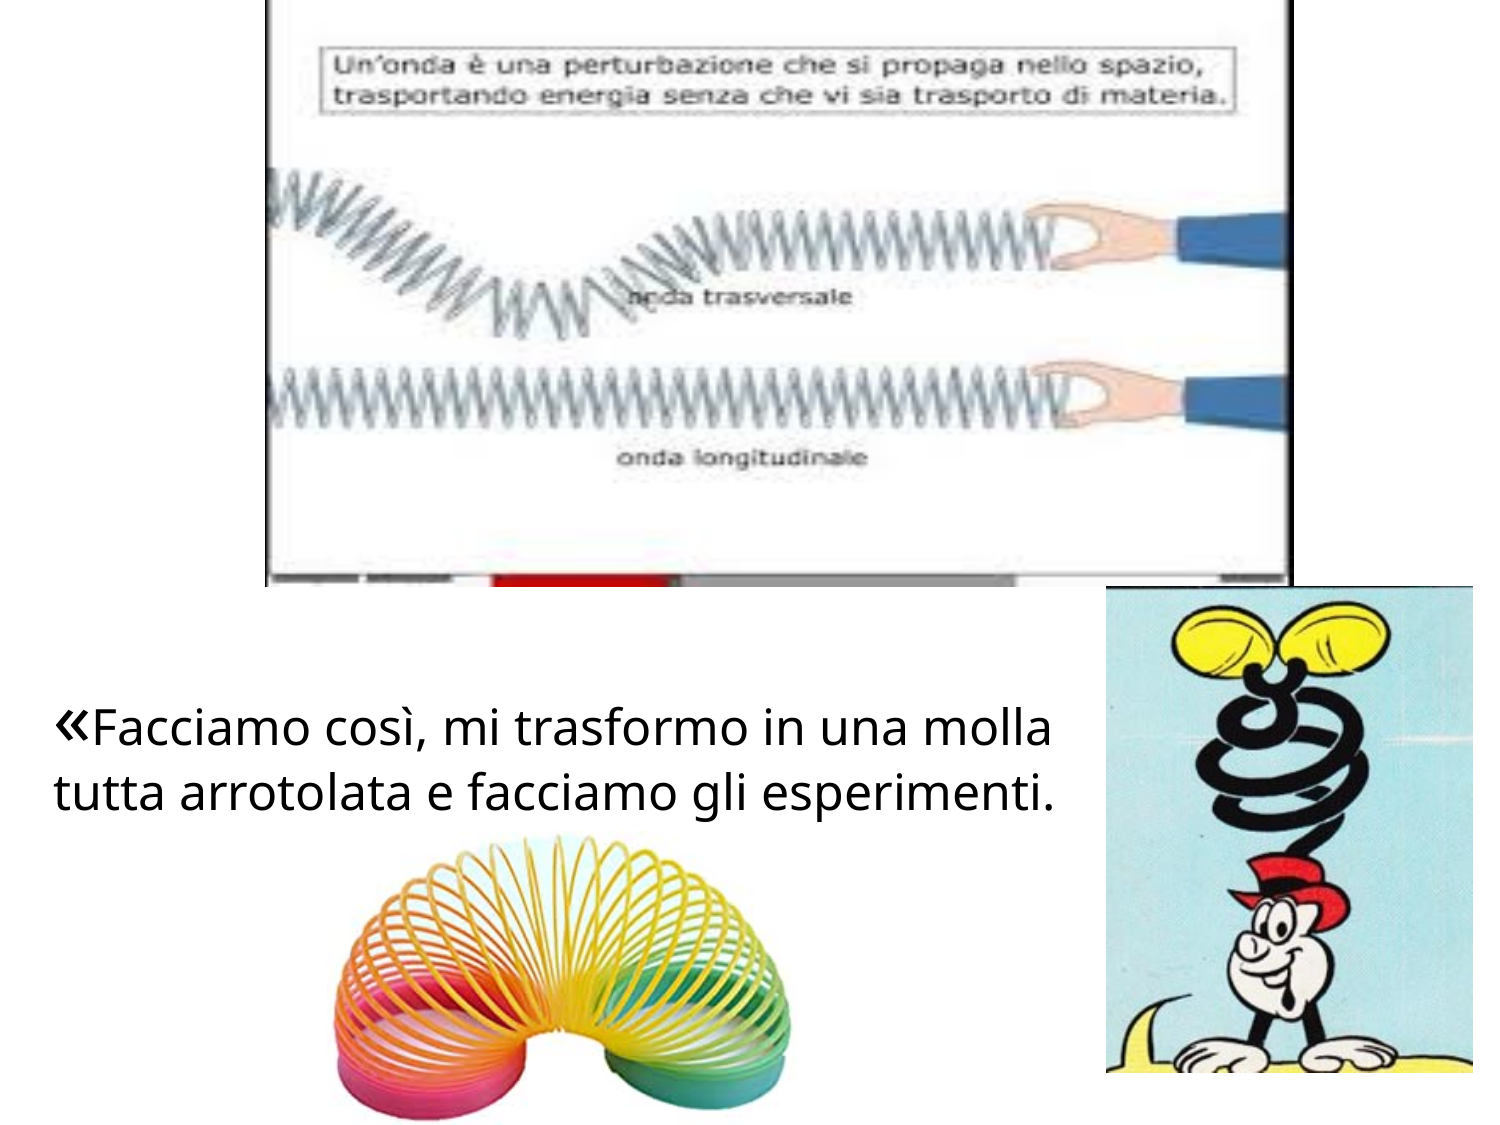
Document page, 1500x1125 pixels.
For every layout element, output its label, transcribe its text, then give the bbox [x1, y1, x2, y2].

picture [327, 830, 797, 1125]
picture [265, 0, 1474, 1074]
text_box «Facciamo così, mi trasformo in una molla tutta arrotolata e facciamo gli esperimenti. [38, 662, 1086, 828]
